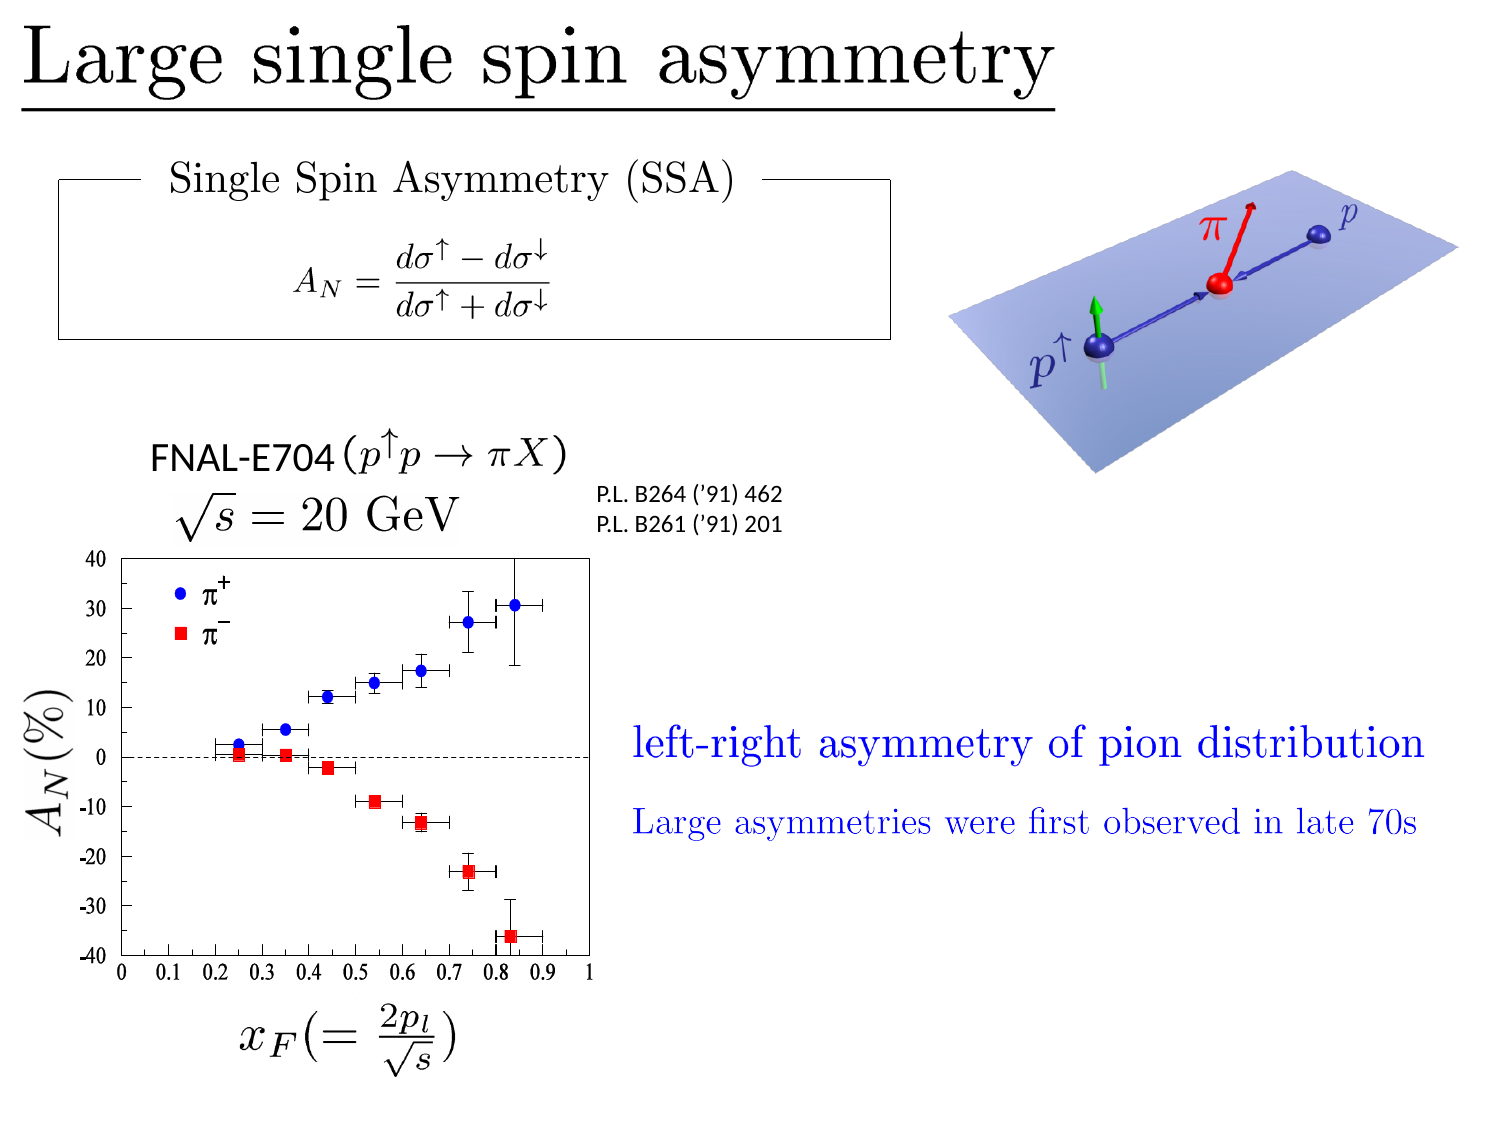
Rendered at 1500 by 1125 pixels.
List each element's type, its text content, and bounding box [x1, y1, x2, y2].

picture [0, 550, 594, 1081]
picture [343, 426, 566, 475]
picture [171, 492, 462, 546]
picture [633, 722, 1427, 768]
picture [290, 236, 550, 321]
text_box P.L. B264 (’91) 462 P.L. B261 (’91) 201 [581, 470, 863, 545]
picture [171, 159, 732, 203]
text_box FNAL-E704 [135, 421, 384, 487]
picture [633, 807, 1416, 841]
picture [18, 19, 1483, 551]
